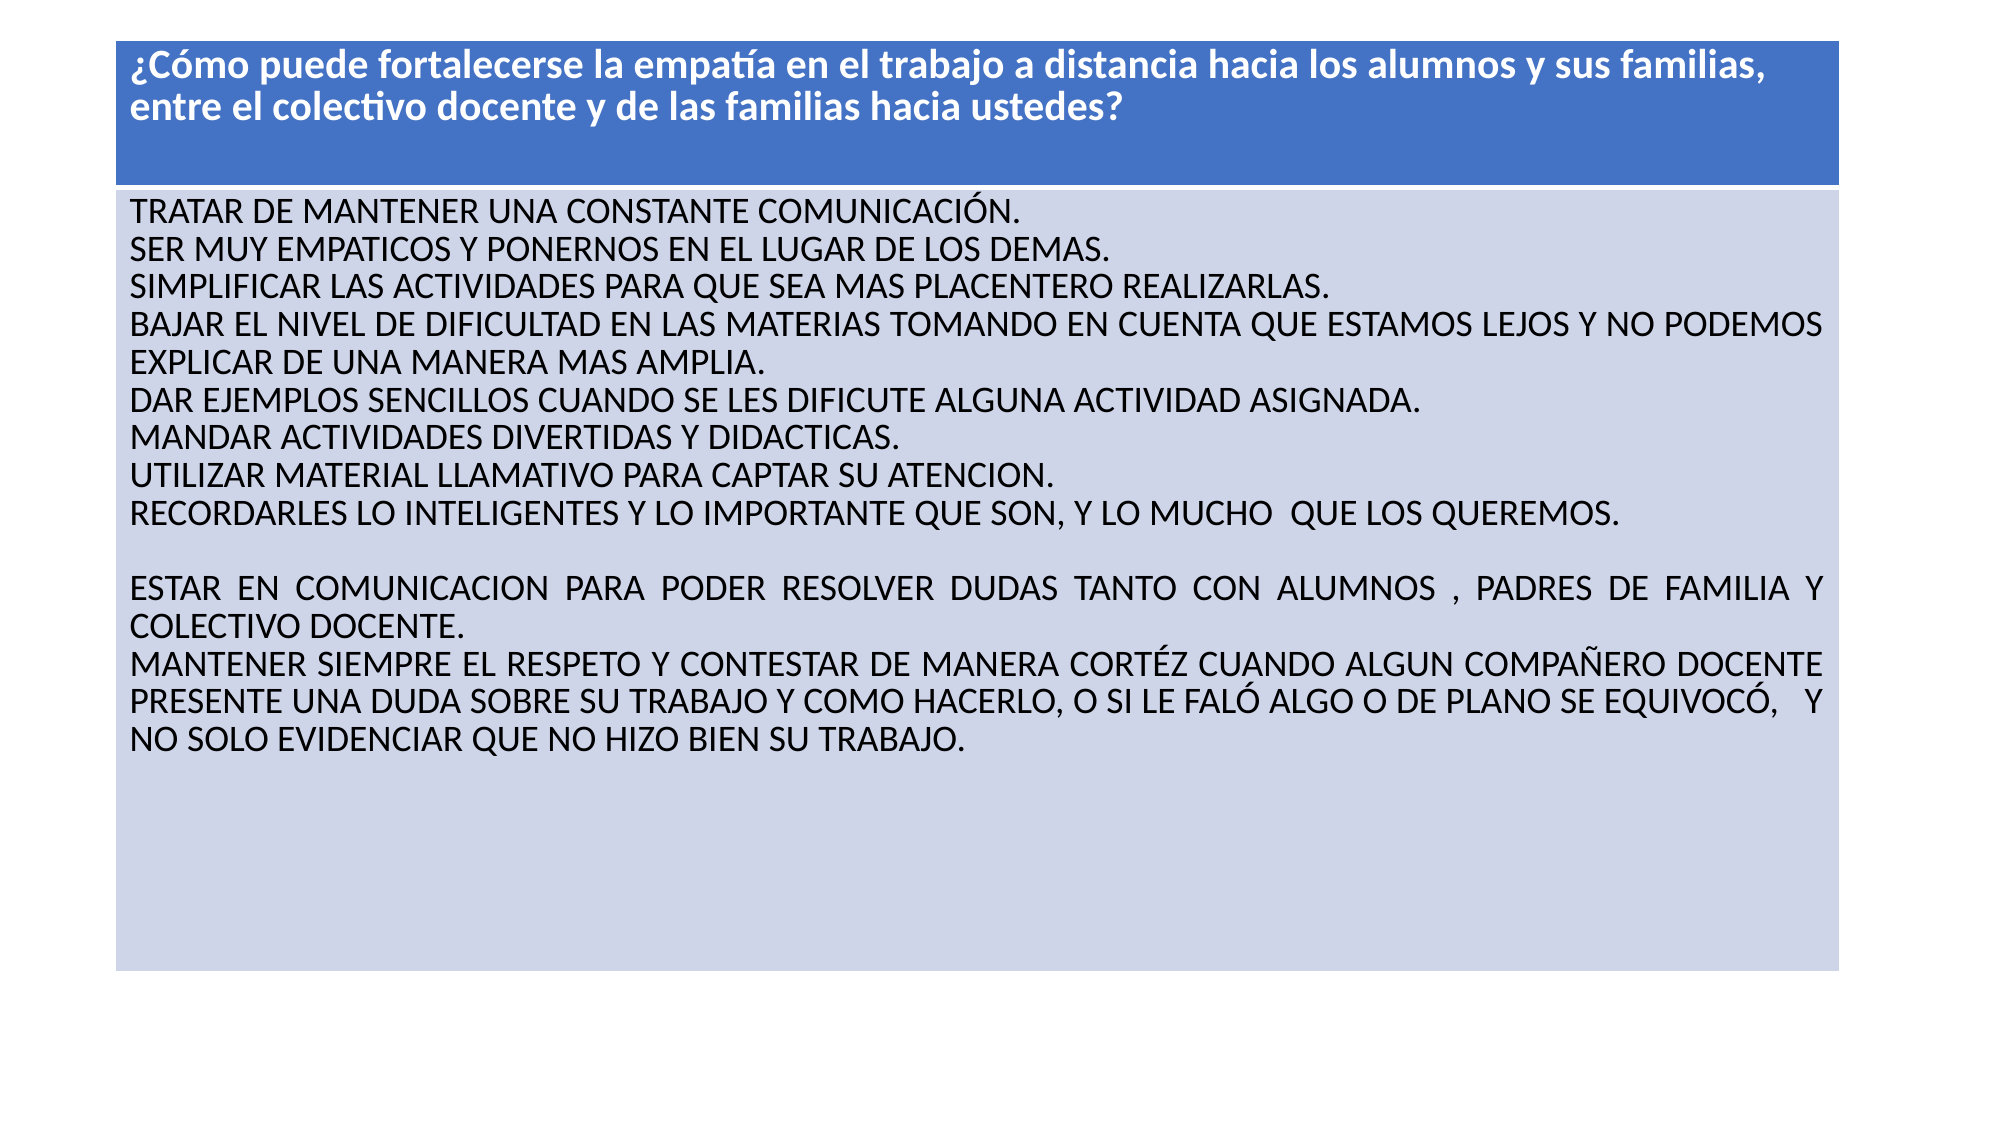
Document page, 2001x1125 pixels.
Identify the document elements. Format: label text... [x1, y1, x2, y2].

table_cell TRATAR DE MANTENER UNA CONSTANTE COMUNICACIÓN. SER MUY EMPATICOS Y PONERNOS EN EL LUGAR DE LOS DEMAS. SIMPLIFICAR LAS ACTIVIDADES PARA QUE SEA MAS PLACENTERO REALIZARLAS. BAJAR EL NIVEL DE DIFICULTAD EN LAS MATERIAS TOMANDO EN CUENTA QUE ESTAMOS LEJOS Y NO PODEMOS EXPLICAR DE UNA MANERA MAS AMPLIA. DAR EJEMPLOS SENCILLOS CUANDO SE LES DIFICUTE ALGUNA ACTIVIDAD ASIGNADA. MANDAR ACTIVIDADES DIVERTIDAS Y DIDACTICAS. UTILIZAR MATERIAL LLAMATIVO PARA CAPTAR SU ATENCION. RECORDARLES LO INTELIGENTES Y LO IMPORTANTE QUE SON, Y LO MUCHO QUE LOS QUEREMOS. ESTAR EN COMUNICACION PARA PODER RESOLVER DUDAS TANTO CON ALUMNOS , PADRES DE FAMILIA Y COLECTIVO DOCENTE. MANTENER SIEMPRE EL RESPETO Y CONTESTAR DE MANERA CORTÉZ CUANDO ALGUN COMPAÑERO DOCENTE PRESENTE UNA DUDA SOBRE SU TRABAJO Y COMO HACERLO, O SI LE FALÓ ALGO O DE PLANO SE EQUIVOCÓ, Y NO SOLO EVIDENCIAR QUE NO HIZO BIEN SU TRABAJO. [116, 190, 1839, 971]
table_header ¿Cómo puede fortalecerse la empatía en el trabajo a distancia hacia los alumnos y sus familias, entre el colectivo docente y de las familias hacia ustedes? [116, 41, 1839, 185]
